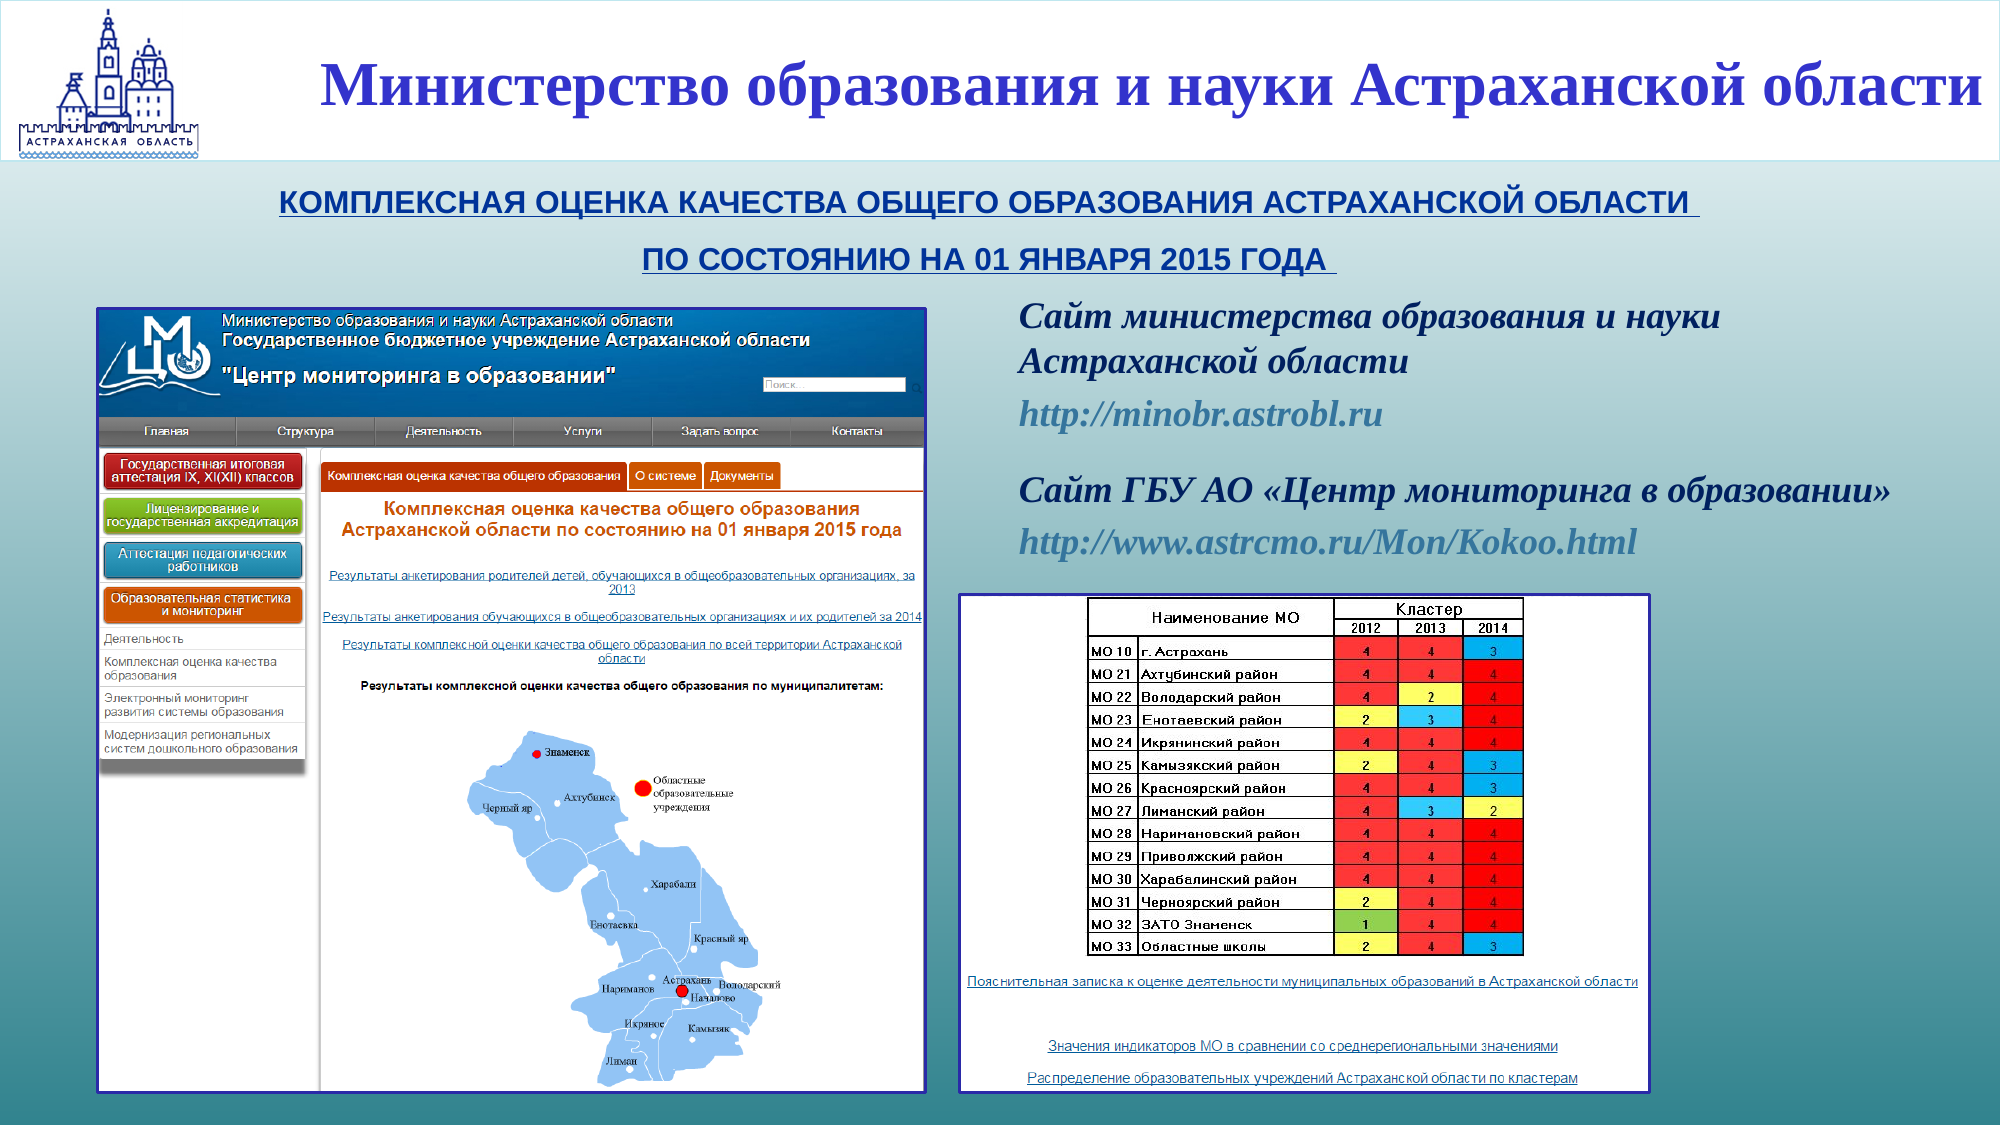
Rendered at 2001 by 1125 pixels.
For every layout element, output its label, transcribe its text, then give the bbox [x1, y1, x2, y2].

text_box Министерство образования и науки Астраханской области [0, 0, 2000, 162]
picture [463, 317, 470, 328]
text_box Сайт министерства образования и науки Астраханской области http://minobr.astrobl.ru Сайт ГБУ АО «Центр мониторинга в образовании» http://www.astrcmo.ru/Mon/Kokoo.html [1018, 284, 1907, 570]
picture [960, 596, 1649, 1091]
picture [19, 1, 199, 161]
picture [98, 309, 924, 1091]
picture [453, 317, 460, 324]
text_box Комплексная оценка качества общего образования Астраханской области по состоянию на 01 января 2015 года [0, 155, 1990, 285]
